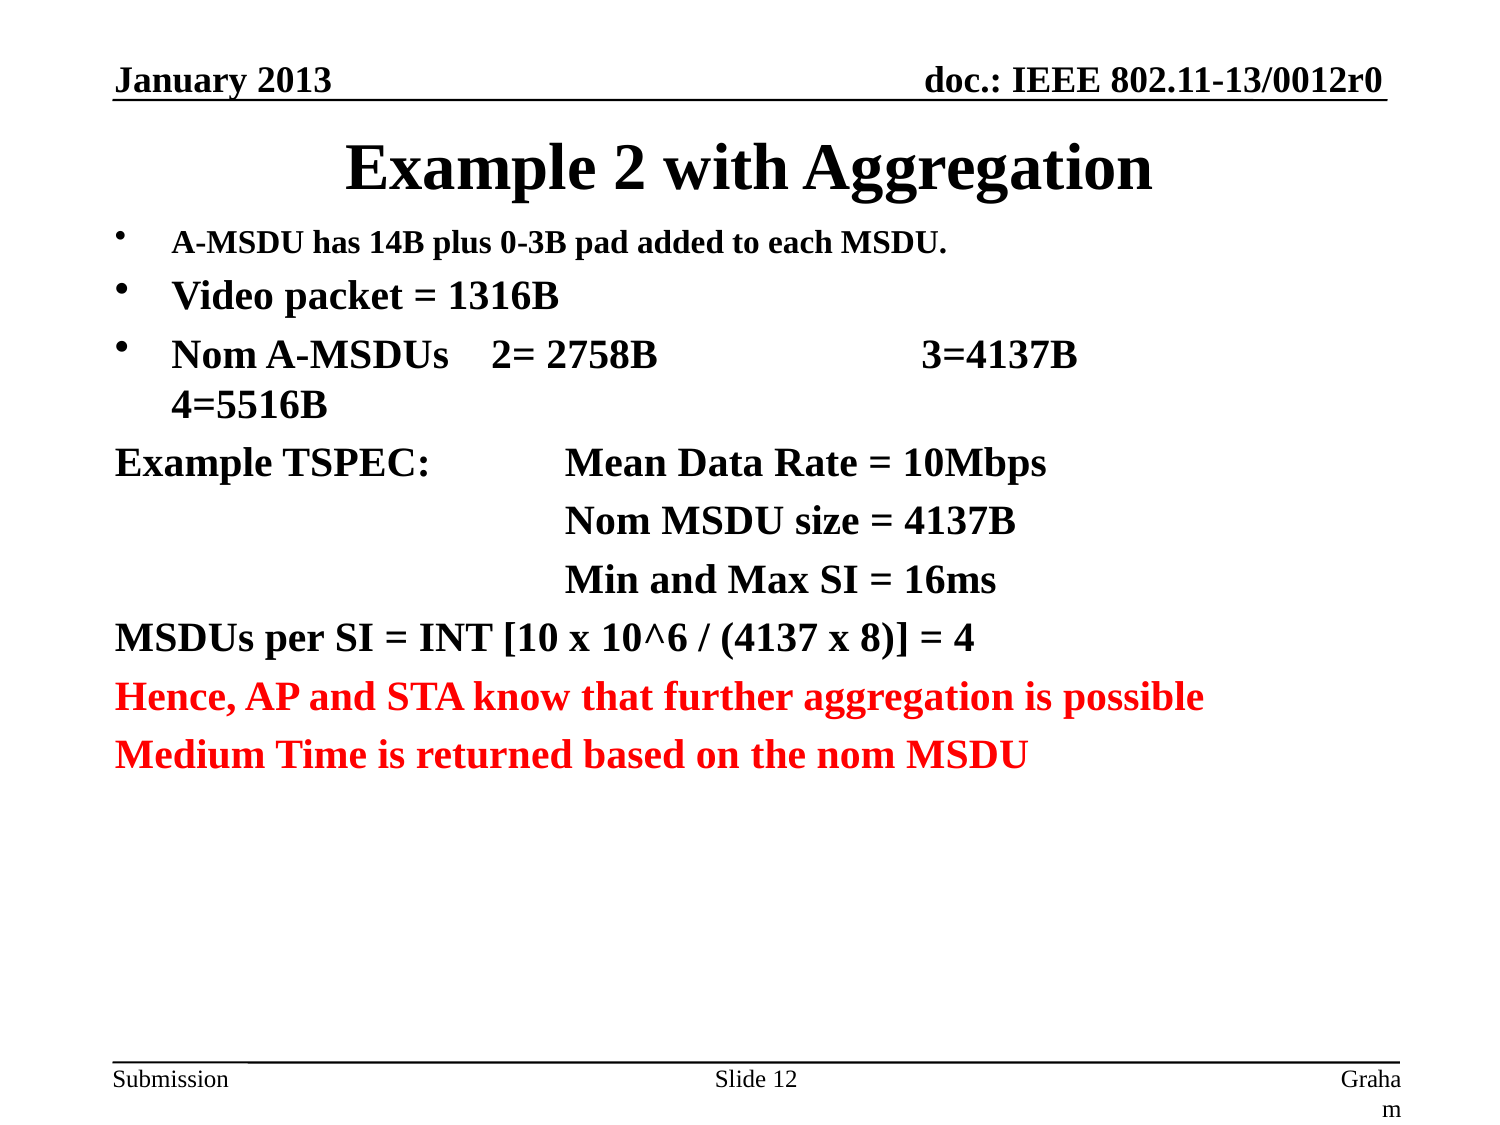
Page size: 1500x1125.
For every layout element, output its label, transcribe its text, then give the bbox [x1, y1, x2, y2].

footer Graham Smith, DSP Group [1324, 1061, 1402, 1093]
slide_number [114, 54, 374, 101]
title Example 2 with Aggregation [112, 112, 1388, 213]
list A-MSDU has 14B plus 0-3B pad added to each MSDU. Video packet = 1316B Nom A-MSDUs 2= 2758B 3=4137B 4=5516B Example TSPEC: Mean Data Rate = 10Mbps Nom MSDU size = 4137B Min and Max SI = 16ms MSDUs per SI = INT [10 x 10^6 / (4137 x 8)] = 4 Hence, AP and STA know that further aggregation is possible Medium Time is returned based on the nom MSDU [99, 212, 1375, 1038]
slide_number Slide 12 [712, 1061, 800, 1093]
